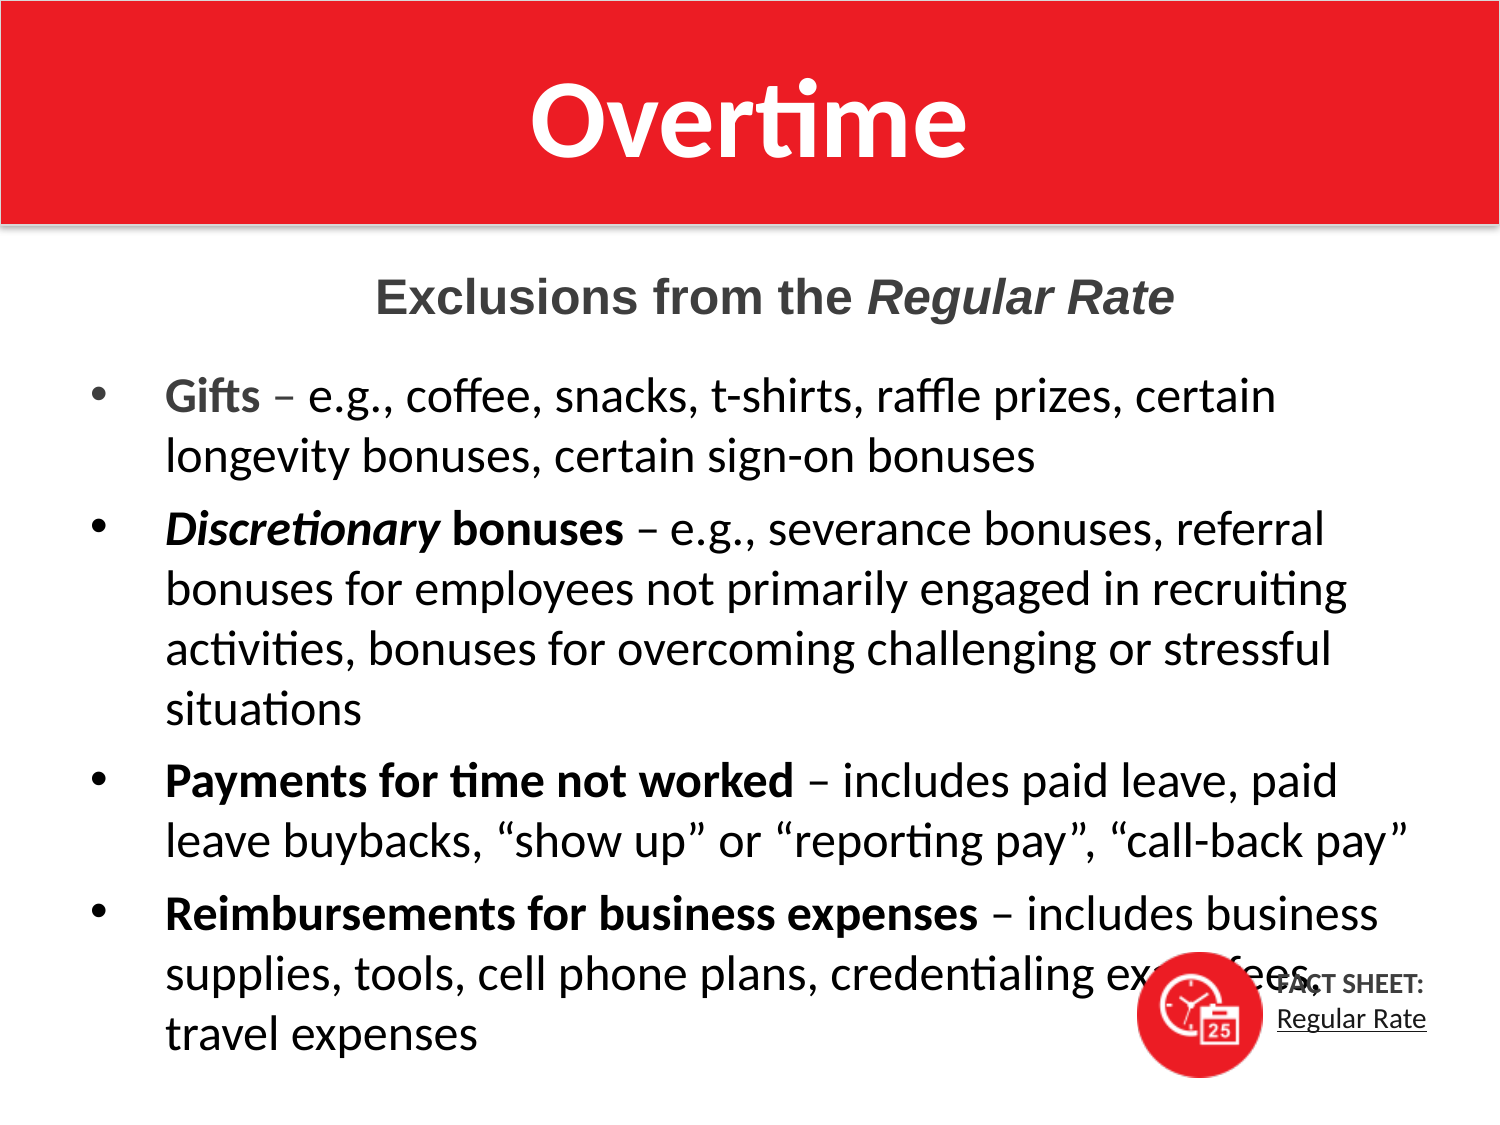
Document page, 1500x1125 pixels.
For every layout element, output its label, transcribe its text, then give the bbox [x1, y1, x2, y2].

text_box Overtime [74, 0, 1425, 225]
text_box FACT SHEET: Regular Rate [1267, 956, 1470, 1042]
list Gifts – e.g., coffee, snacks, t-shirts, raffle prizes, certain longevity bonuses, certain sign-on bonuses Discretionary bonuses – e.g., severance bonuses, referral bonuses for employees not primarily engaged in recruiting activities, bonuses for overcoming challenging or stressful situations Payments for time not worked – includes paid leave, paid leave buybacks, “show up” or “reporting pay”, “call-back pay” Reimbursements for business expenses – includes business supplies, tools, cell phone plans, credentialing exam fees, travel expenses [75, 315, 1425, 1078]
picture [1137, 952, 1263, 1078]
text_box [0, 0, 1500, 226]
text_box Exclusions from the Regular Rate [333, 257, 1218, 333]
